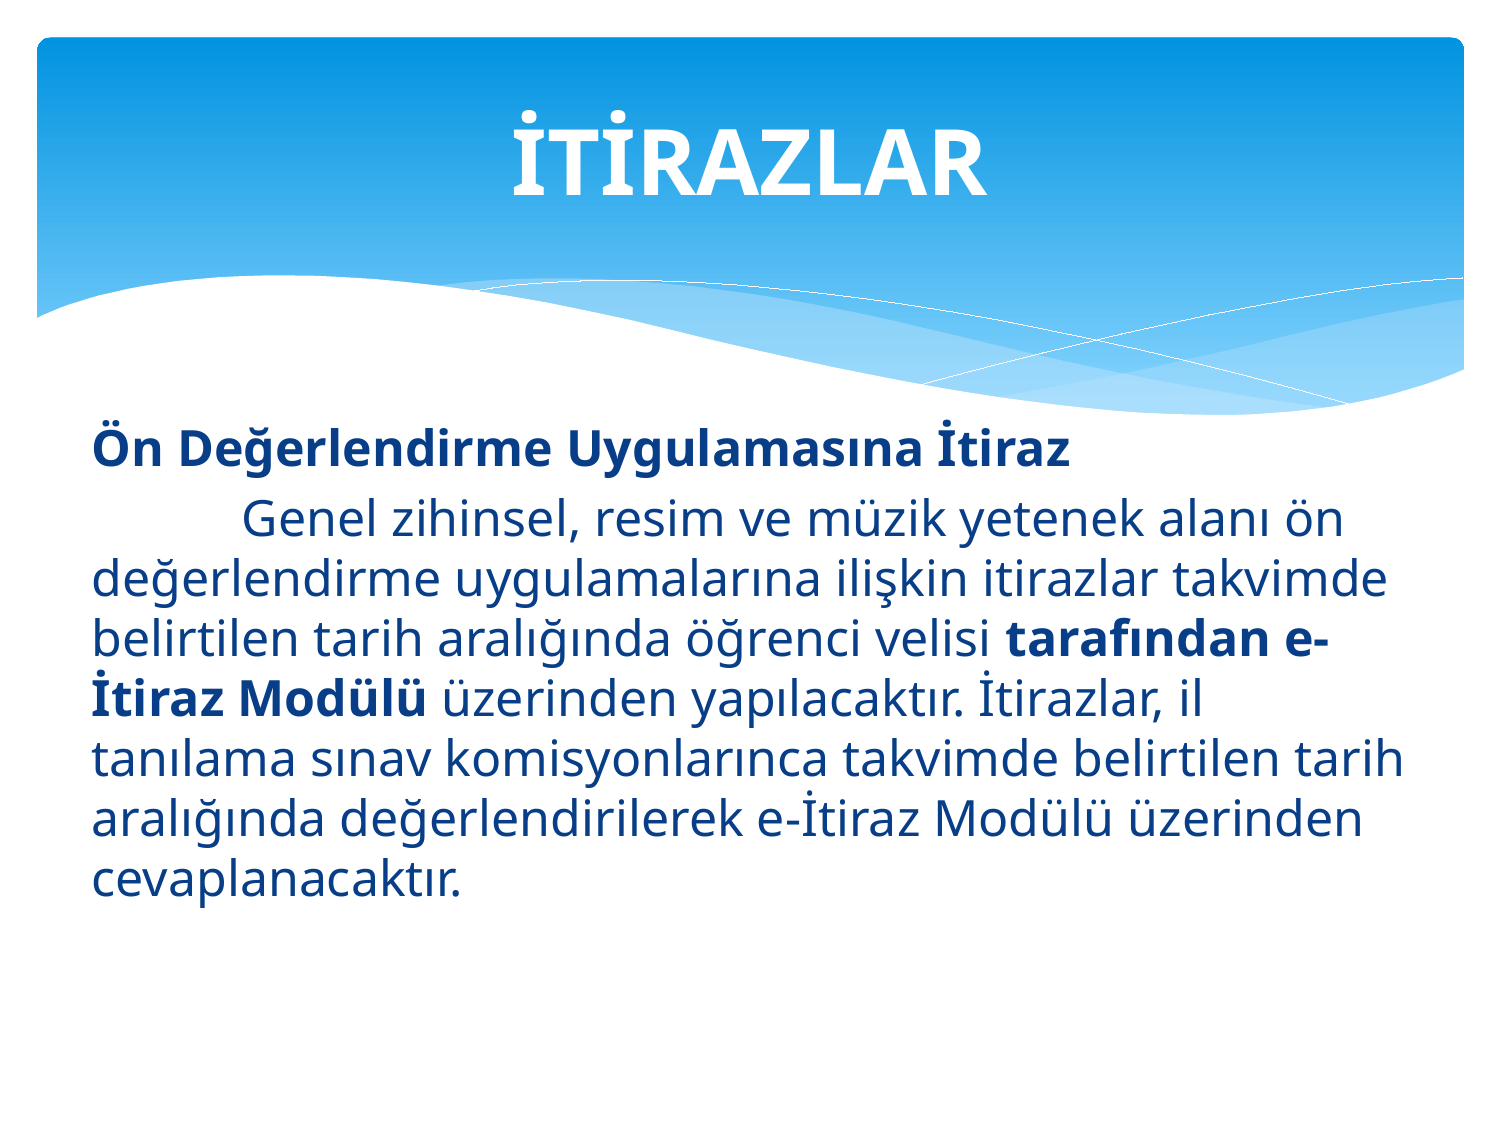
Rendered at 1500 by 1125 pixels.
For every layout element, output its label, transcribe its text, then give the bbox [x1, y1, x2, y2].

title İTİRAZLAR [75, 55, 1425, 261]
list Ön Değerlendirme Uygulamasına İtiraz Genel zihinsel, resim ve müzik yetenek alanı ön değerlendirme uygulamalarına ilişkin itirazlar takvimde belirtilen tarih aralığında öğrenci velisi tarafından e-İtiraz Modülü üzerinden yapılacaktır. İtirazlar, il tanılama sınav komisyonlarınca takvimde belirtilen tarih aralığında değerlendirilerek e-İtiraz Modülü üzerinden cevaplanacaktır. [76, 408, 1427, 988]
